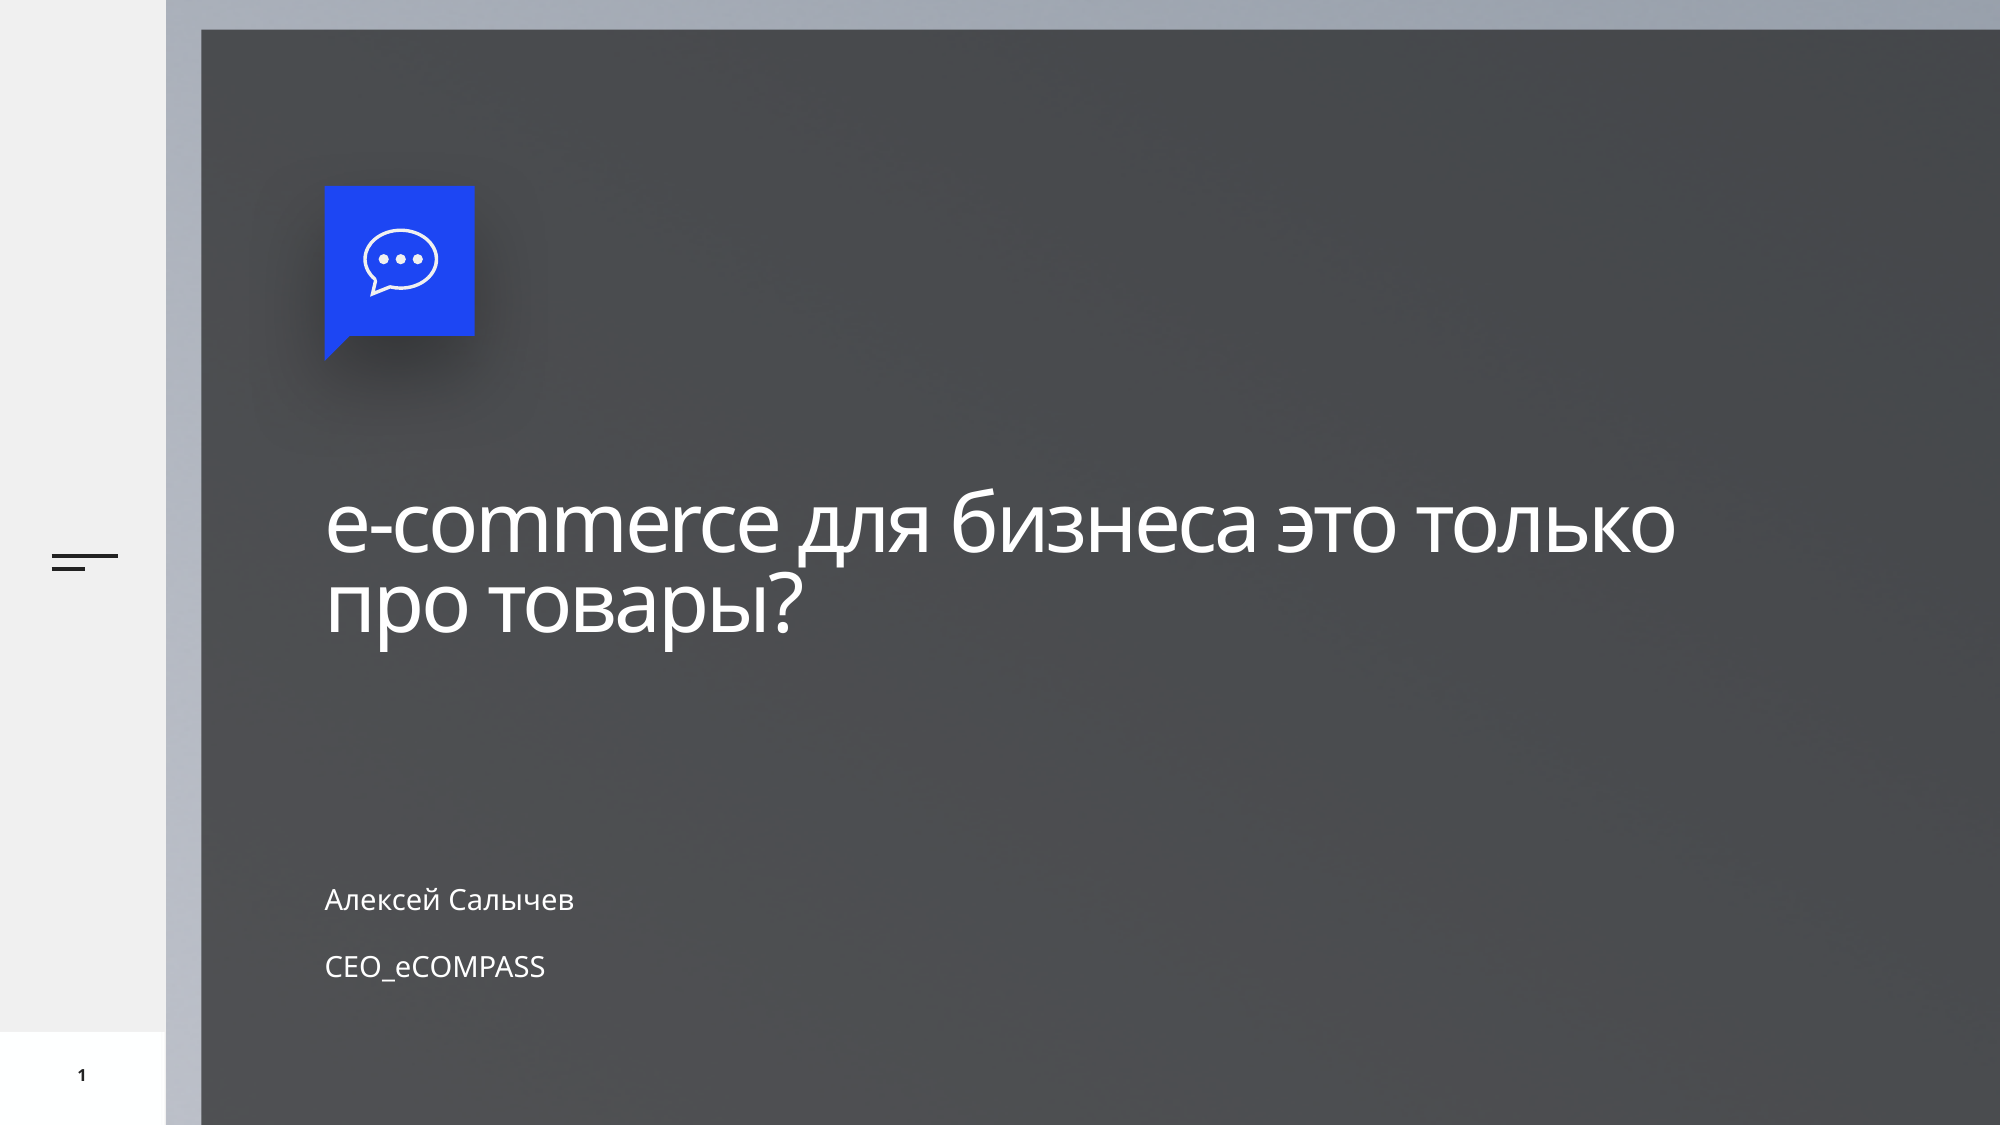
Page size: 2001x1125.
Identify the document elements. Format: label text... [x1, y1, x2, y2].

slide_number 1 [68, 1056, 97, 1096]
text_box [324, 185, 475, 362]
picture [166, 0, 2000, 1125]
